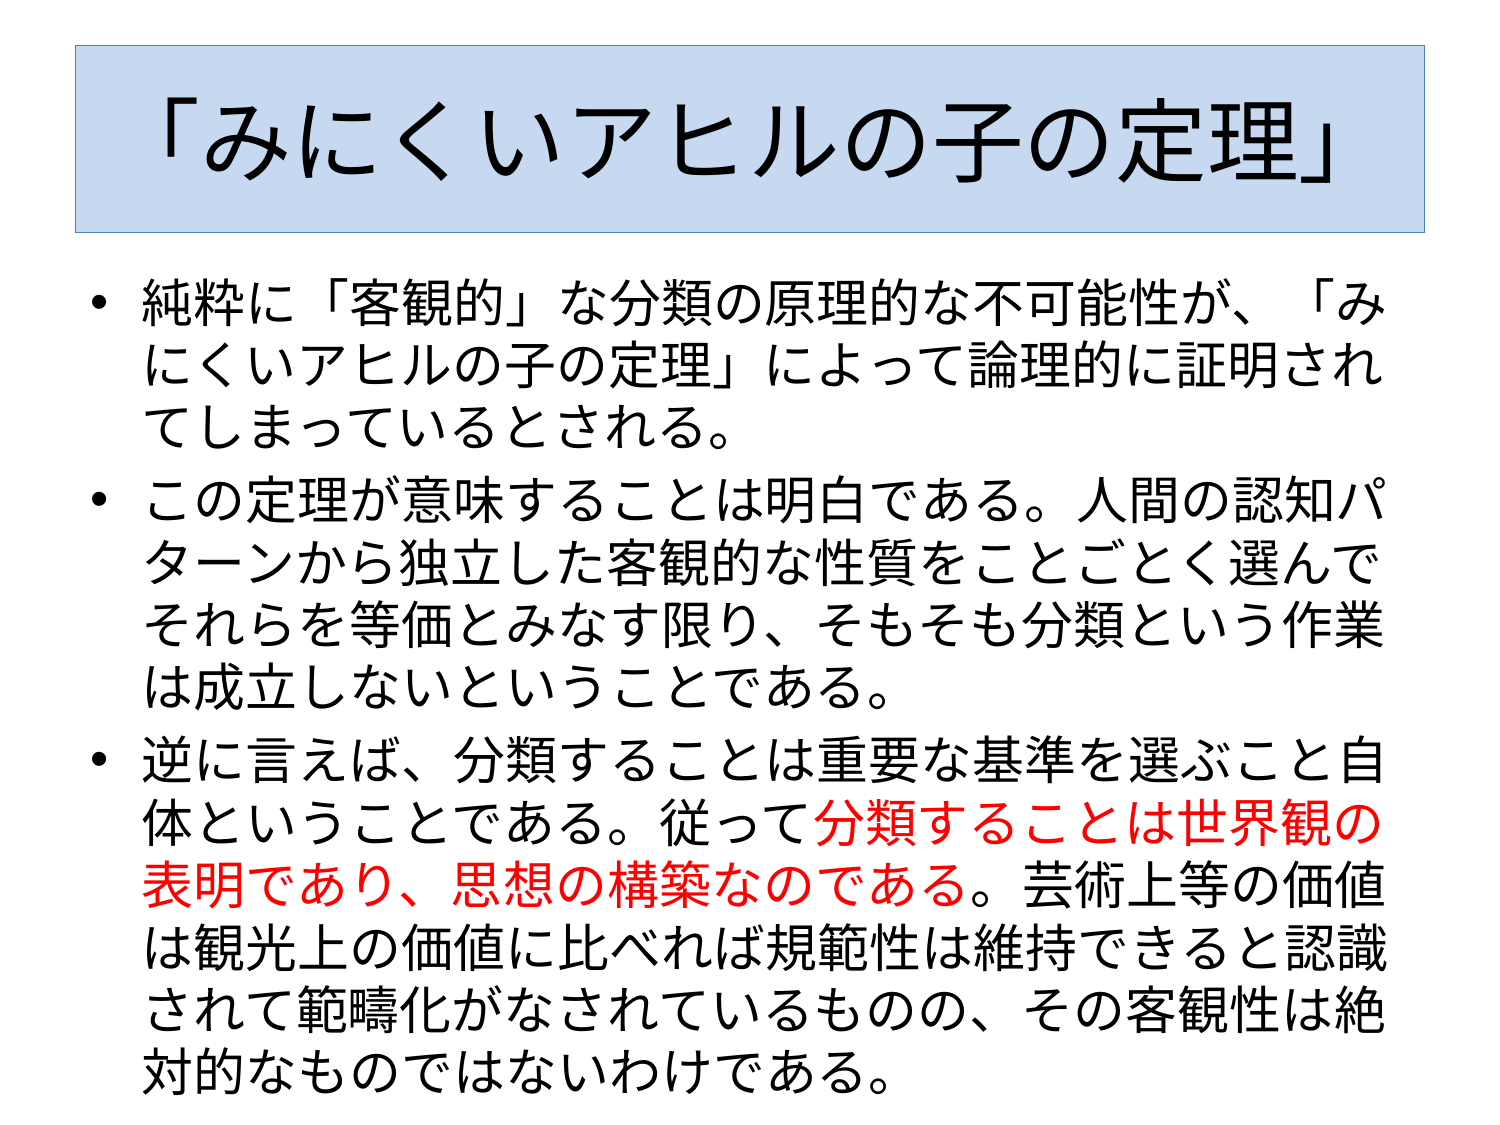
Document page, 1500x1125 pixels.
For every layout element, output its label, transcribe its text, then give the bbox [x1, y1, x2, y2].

title 「みにくいアヒルの子の定理」 [75, 45, 1425, 233]
list 純粋に「客観的」な分類の原理的な不可能性が、「みにくいアヒルの子の定理」によって論理的に証明されてしまっているとされる。 この定理が意味することは明白である。人間の認知パターンから独立した客観的な性質をことごとく選んでそれらを等価とみなす限り、そもそも分類という作業は成立しないということである。 逆に言えば、分類することは重要な基準を選ぶこと自体ということである。従って分類することは世界観の表明であり、思想の構築なのである。芸術上等の価値は観光上の価値に比べれば規範性は維持できると認識されて範疇化がなされているものの、その客観性は絶対的なものではないわけである。 [75, 262, 1425, 1125]
